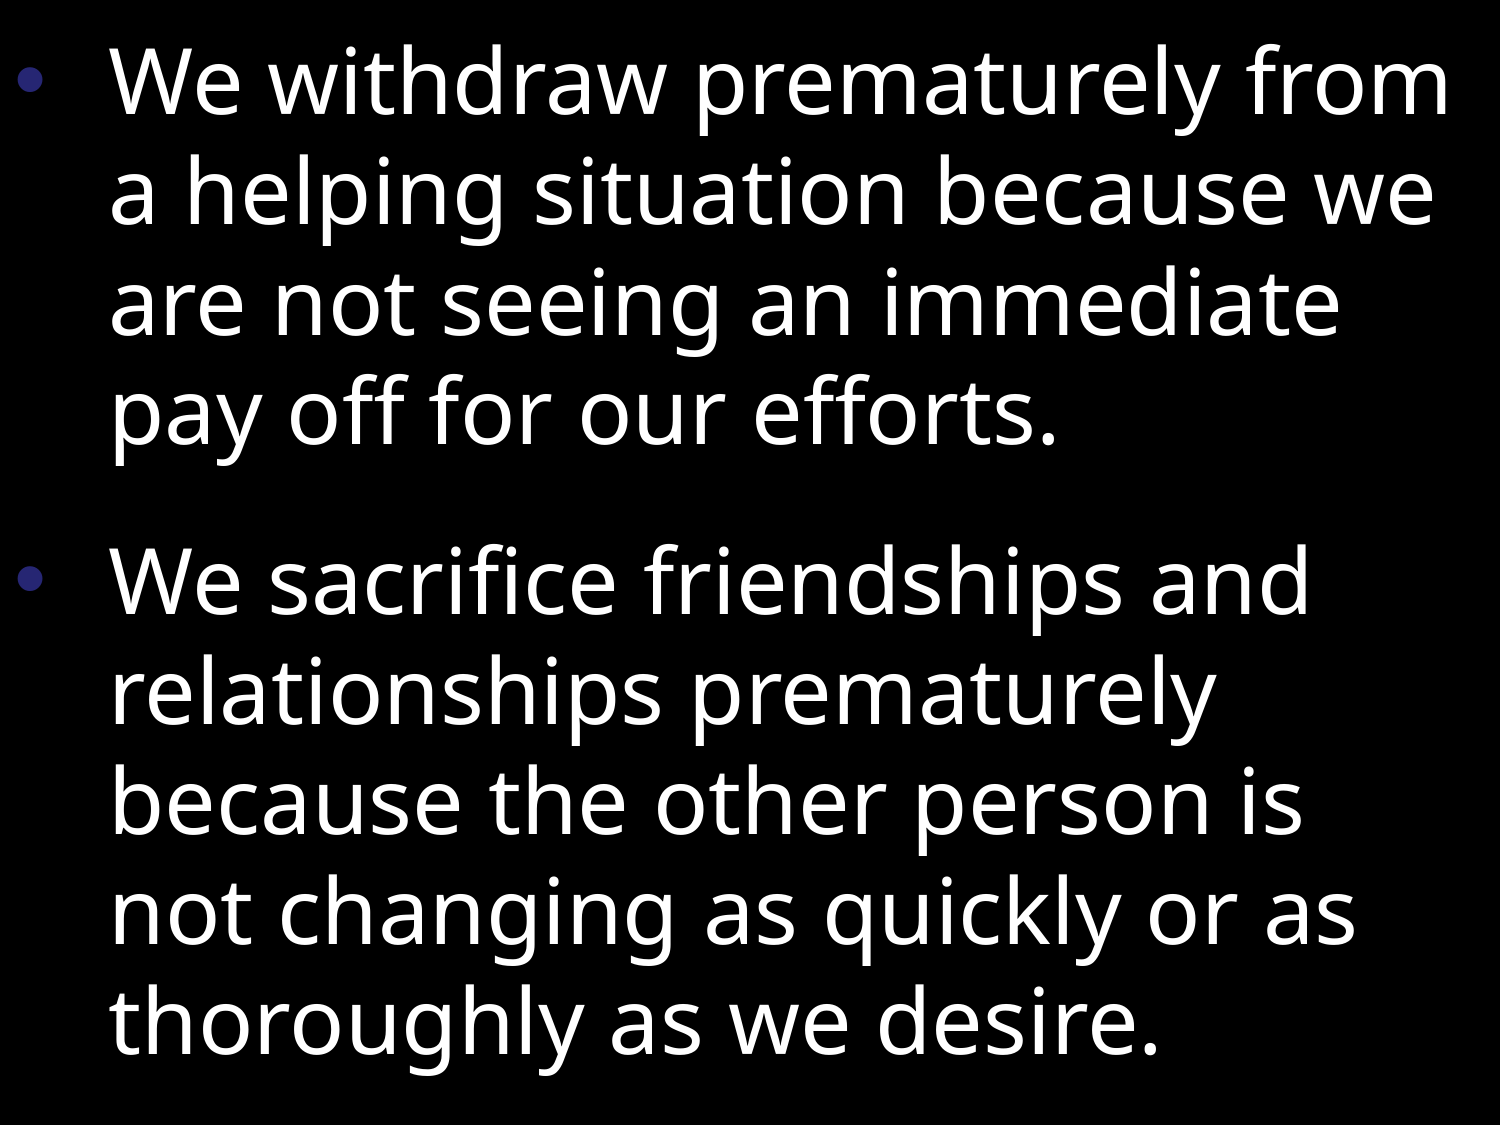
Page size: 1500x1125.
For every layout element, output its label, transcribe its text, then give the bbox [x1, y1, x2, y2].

text_box We withdraw prematurely from a helping situation because we are not seeing an immediate pay off for our efforts. We sacrifice friendships and relationships prematurely because the other person is not changing as quickly or as thoroughly as we desire. [0, 15, 1477, 1081]
